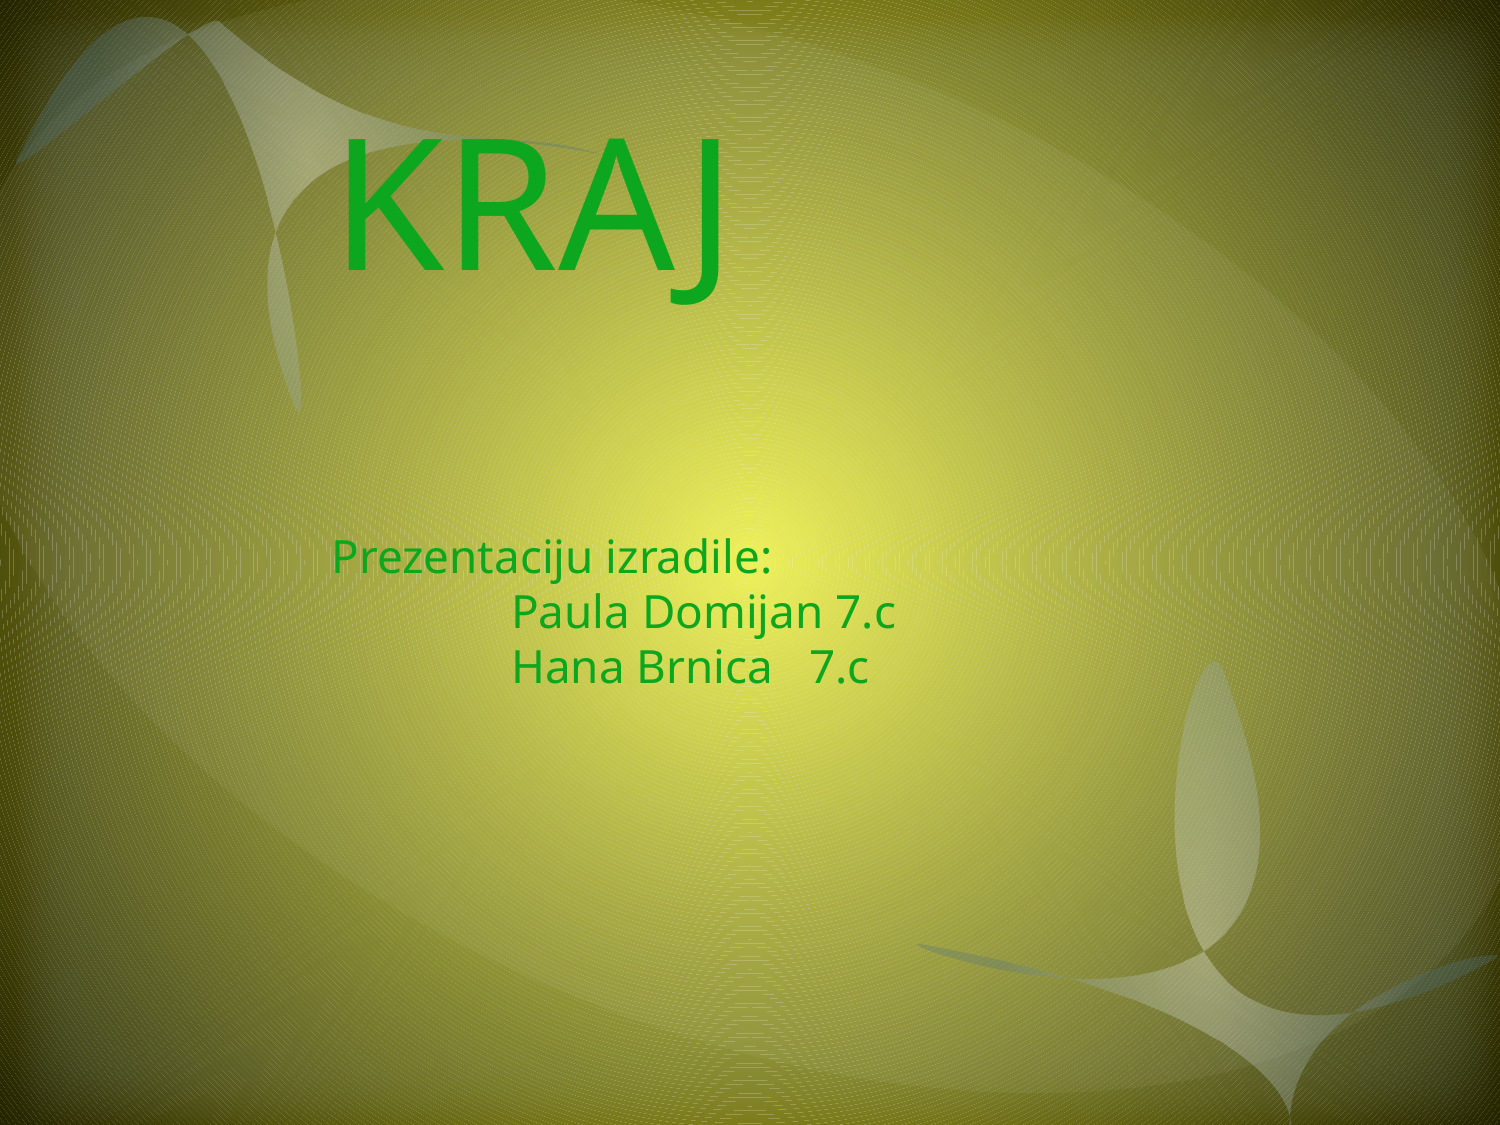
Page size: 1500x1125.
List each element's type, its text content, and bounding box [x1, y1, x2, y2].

title KRAJ Prezentaciju izradile: Paula Domijan 7.c Hana Brnica 7.c [316, 386, 1418, 613]
picture [0, 0, 1500, 1125]
